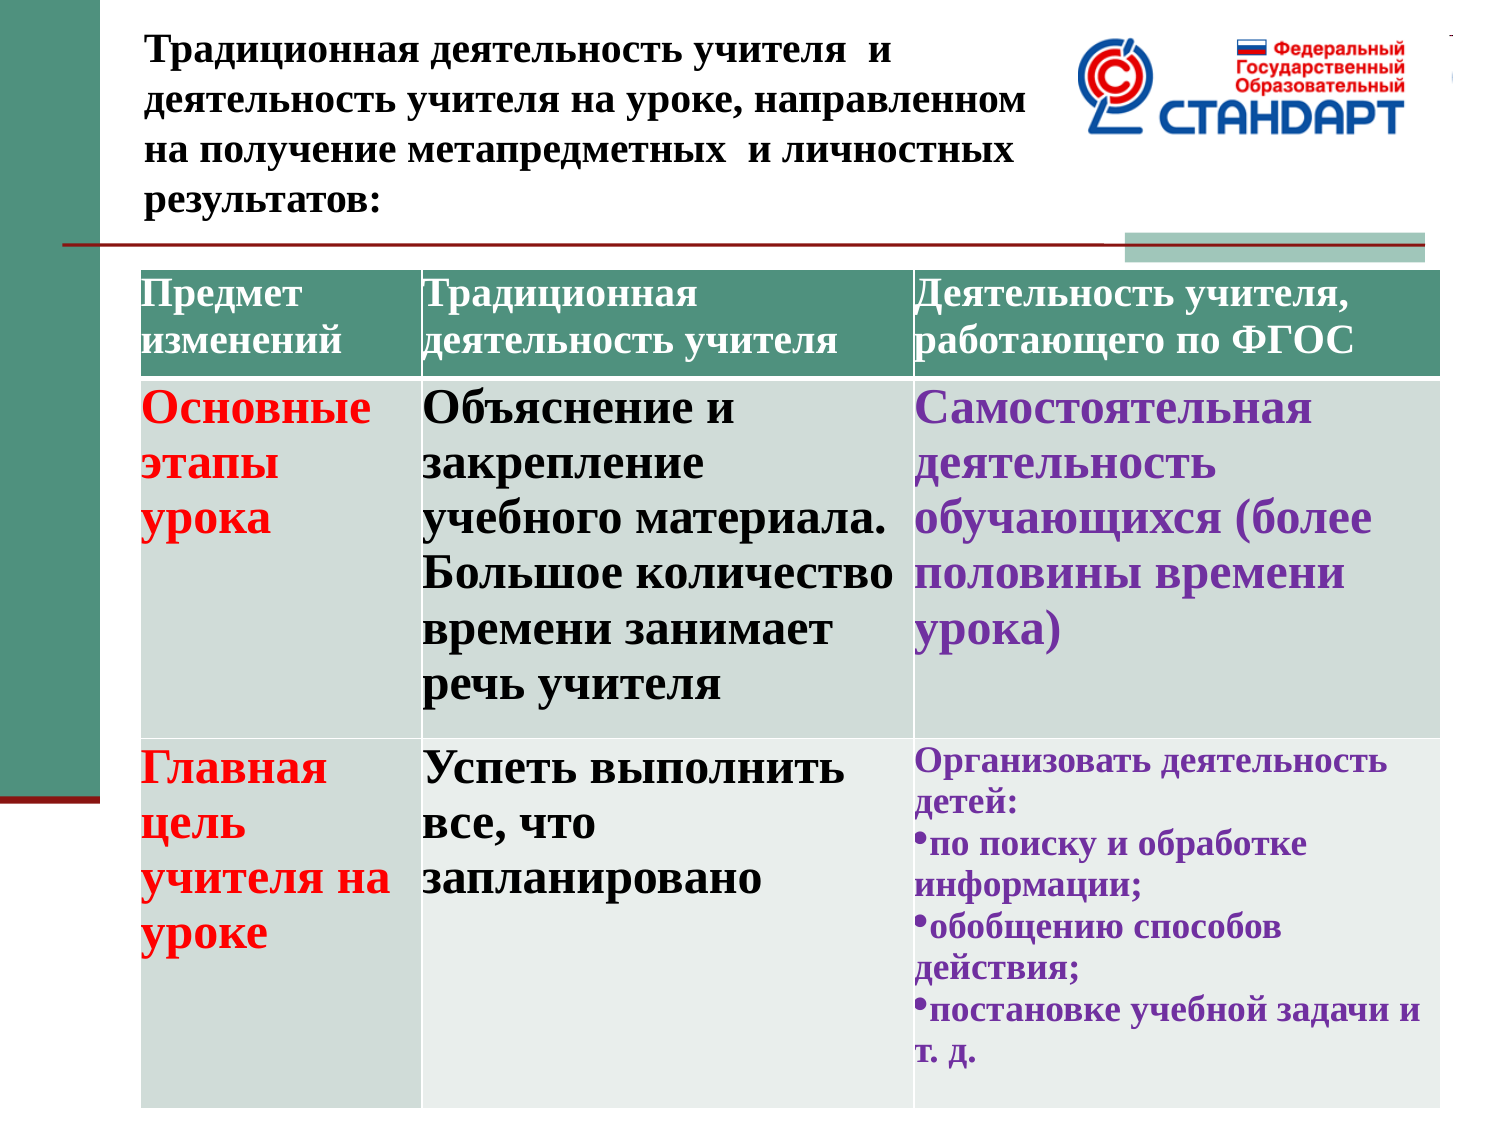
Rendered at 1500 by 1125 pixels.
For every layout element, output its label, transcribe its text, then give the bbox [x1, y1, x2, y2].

table_header Предмет изменений [141, 270, 421, 376]
table_cell Успеть выполнить все, что запланировано [423, 739, 913, 1108]
picture [1077, 34, 1453, 138]
title Традиционная деятельность учителя и деятельность учителя на уроке, направленном на получение метапредметных и личностных результатов: [128, 58, 1043, 234]
table_cell Основные этапы урока [141, 381, 421, 738]
table_cell Главная цель учителя на уроке [141, 739, 421, 1108]
table_header Традиционная деятельность учителя [423, 270, 913, 376]
table_cell Самостоятельная деятельность обучающихся (более половины времени урока) [915, 381, 1440, 738]
table_cell Объяснение и закрепление учебного материала. Большое количество времени занимает речь учителя [423, 381, 913, 738]
table_cell Организовать деятельность детей: по поиску и обработке информации; обобщению способов действия; постановке учебной задачи и т. д. [915, 739, 1440, 1108]
table_header Деятельность учителя, работающего по ФГОС [915, 270, 1440, 376]
